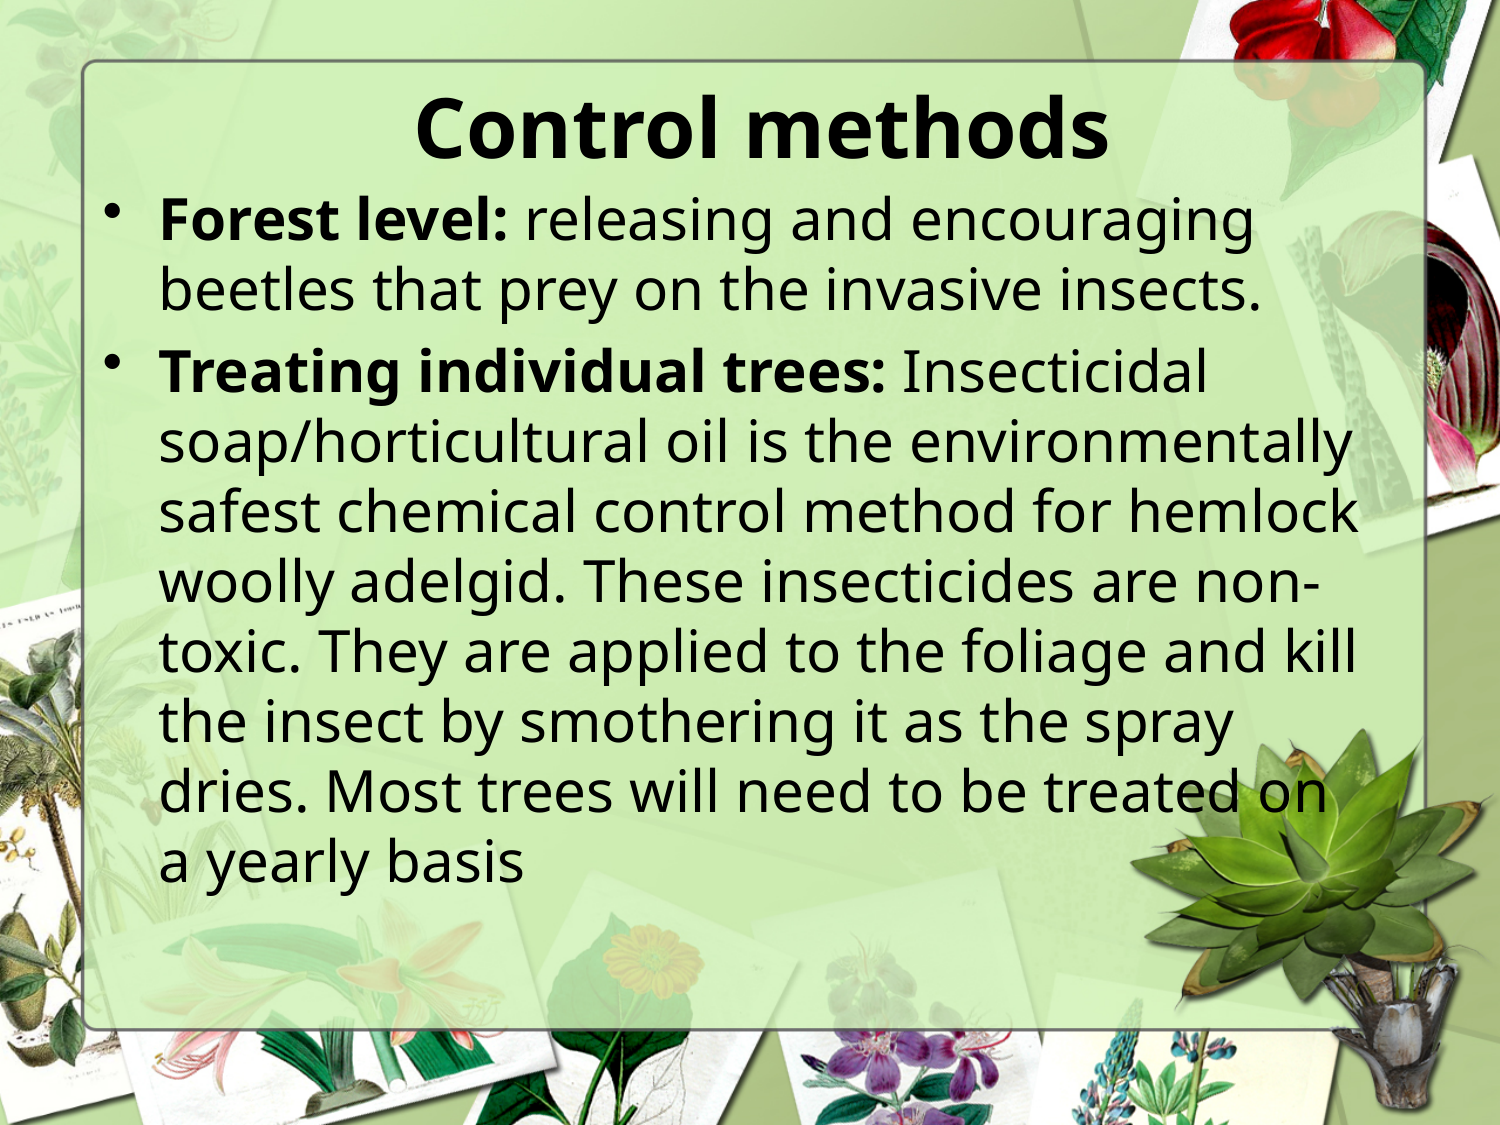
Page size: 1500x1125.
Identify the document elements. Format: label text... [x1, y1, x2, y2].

list Forest level: releasing and encouraging beetles that prey on the invasive insects. Treating individual trees: Insecticidal soap/horticultural oil is the environmentally safest chemical control method for hemlock woolly adelgid. These insecticides are non-toxic. They are applied to the foliage and kill the insect by smothering it as the spray dries. Most trees will need to be treated on a yearly basis [87, 174, 1388, 1038]
picture [0, 0, 1500, 1125]
title Control methods [125, 62, 1400, 188]
